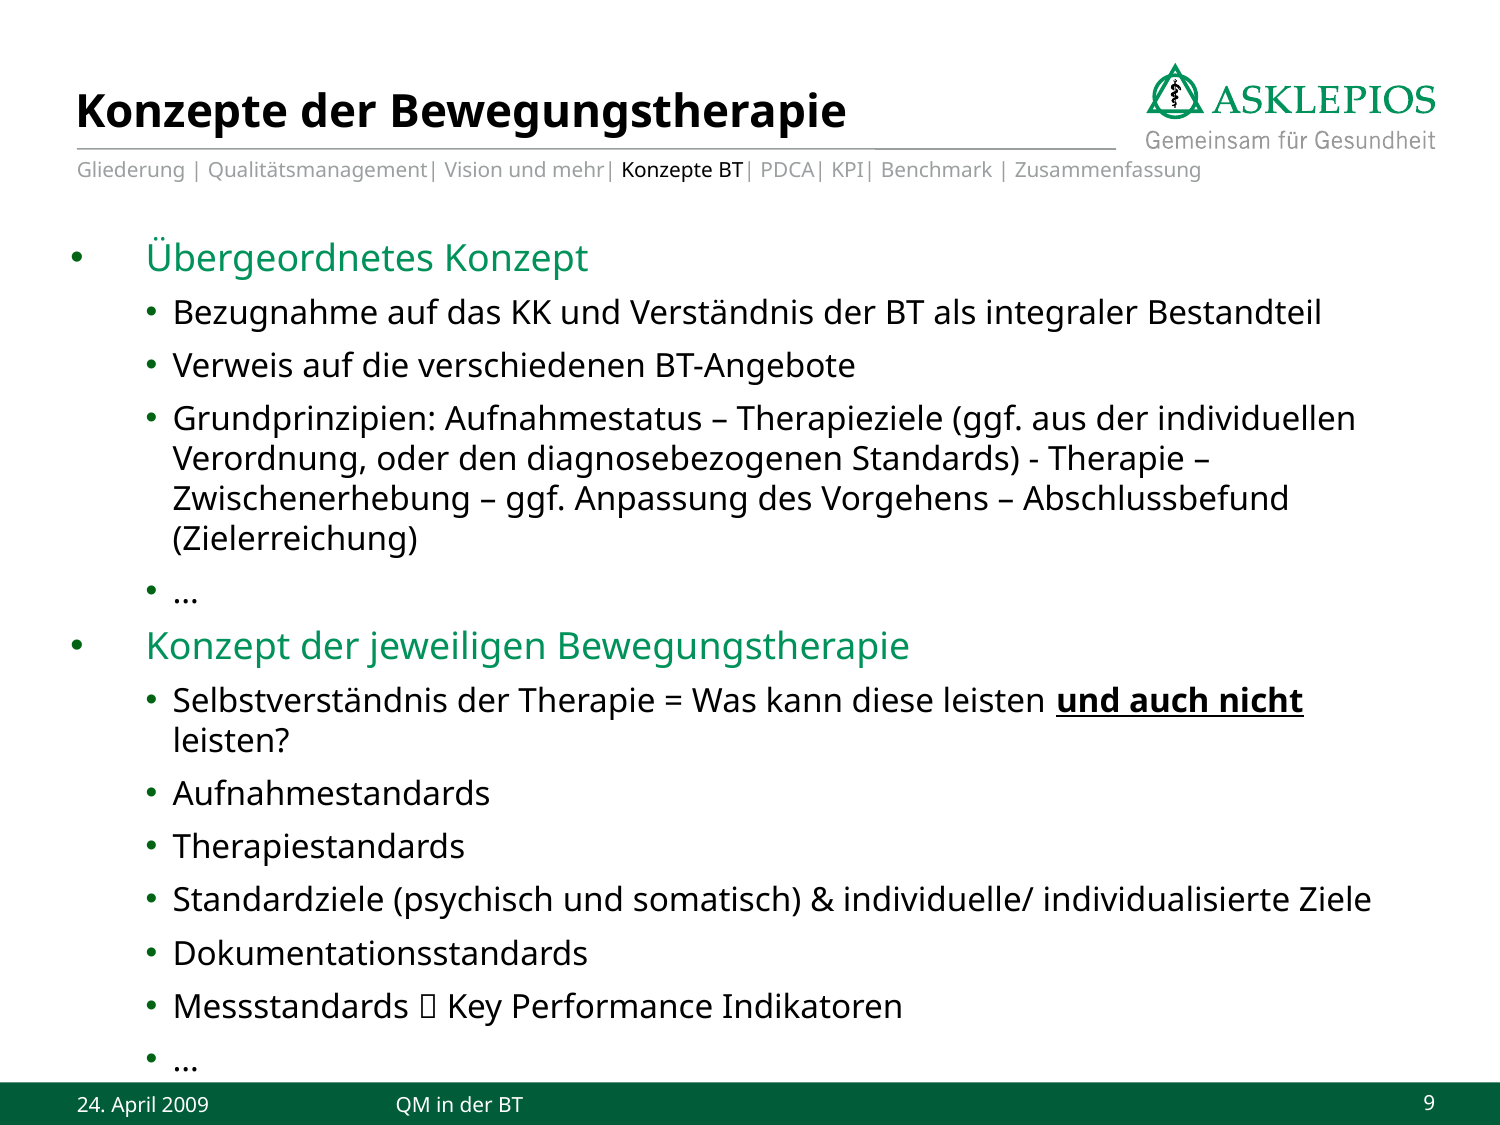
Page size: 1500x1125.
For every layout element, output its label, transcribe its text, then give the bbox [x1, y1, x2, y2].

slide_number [76, 1082, 390, 1125]
slide_number 9 [1352, 1082, 1436, 1125]
footer QM in der BT [395, 1082, 1318, 1125]
title Konzepte der Bewegungstherapie [74, 66, 999, 150]
text_box Übergeordnetes Konzept Bezugnahme auf das KK und Verständnis der BT als integraler Bestandteil Verweis auf die verschiedenen BT-Angebote Grundprinzipien: Aufnahmestatus – Therapieziele (ggf. aus der individuellen Verordnung, oder den diagnosebezogenen Standards) - Therapie – Zwischenerhebung – ggf. Anpassung des Vorgehens – Abschlussbefund (Zielerreichung) … Konzept der jeweiligen Bewegungstherapie Selbstverständnis der Therapie = Was kann diese leisten und auch nicht leisten? Aufnahmestandards Therapiestandards Standardziele (psychisch und somatisch) & individuelle/ individualisierte Ziele Dokumentationsstandards Messstandards  Key Performance Indikatoren … [70, 234, 1429, 1003]
text_box Gliederung | Qualitätsmanagement| Vision und mehr| Konzepte BT| PDCA| KPI| Benchmark | Zusammenfassung [76, 149, 1117, 220]
